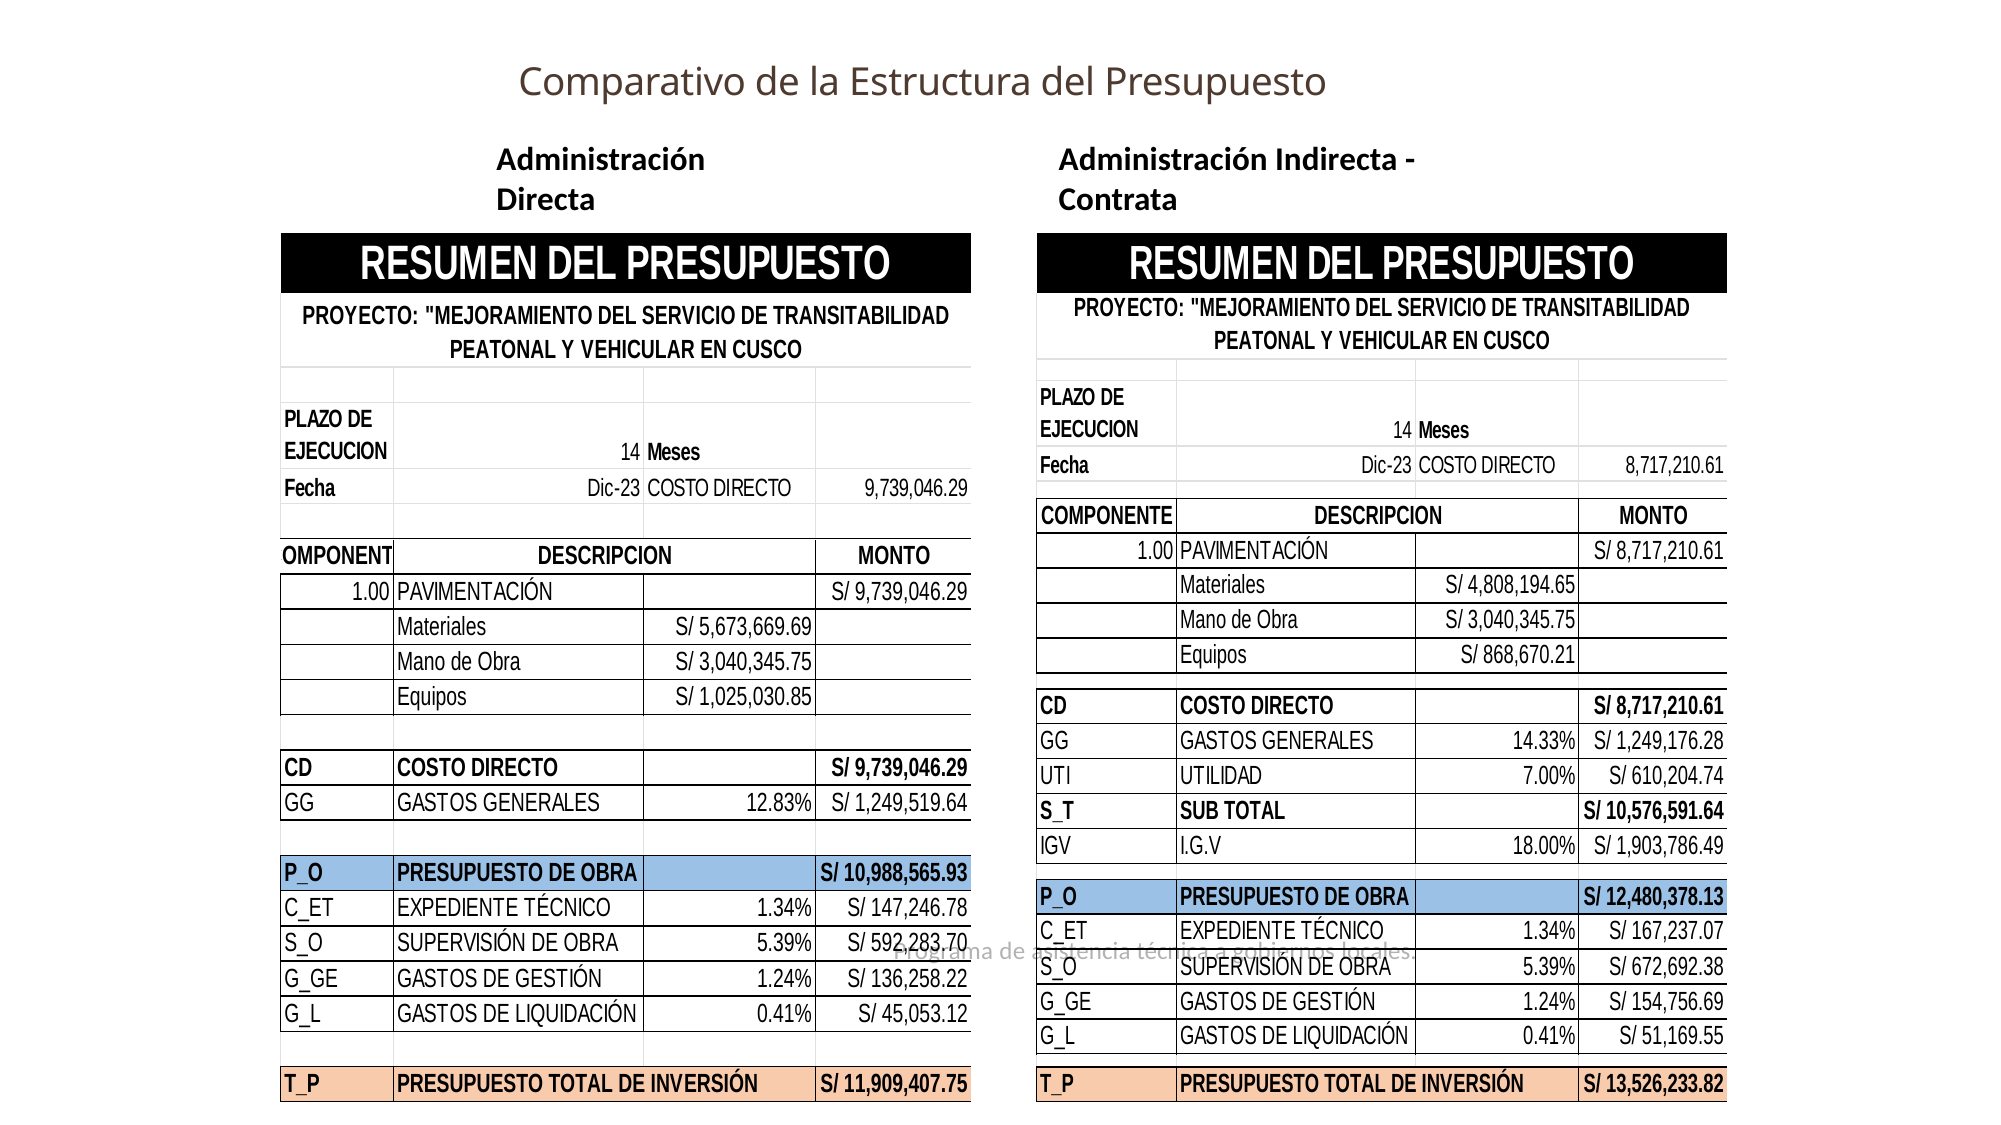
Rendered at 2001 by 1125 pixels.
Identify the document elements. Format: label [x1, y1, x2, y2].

text_box [1044, 130, 1555, 225]
footer [856, 620, 1453, 1125]
text_box [481, 130, 825, 225]
picture [1035, 231, 1728, 1103]
title [506, 0, 1494, 174]
picture [280, 231, 972, 1103]
